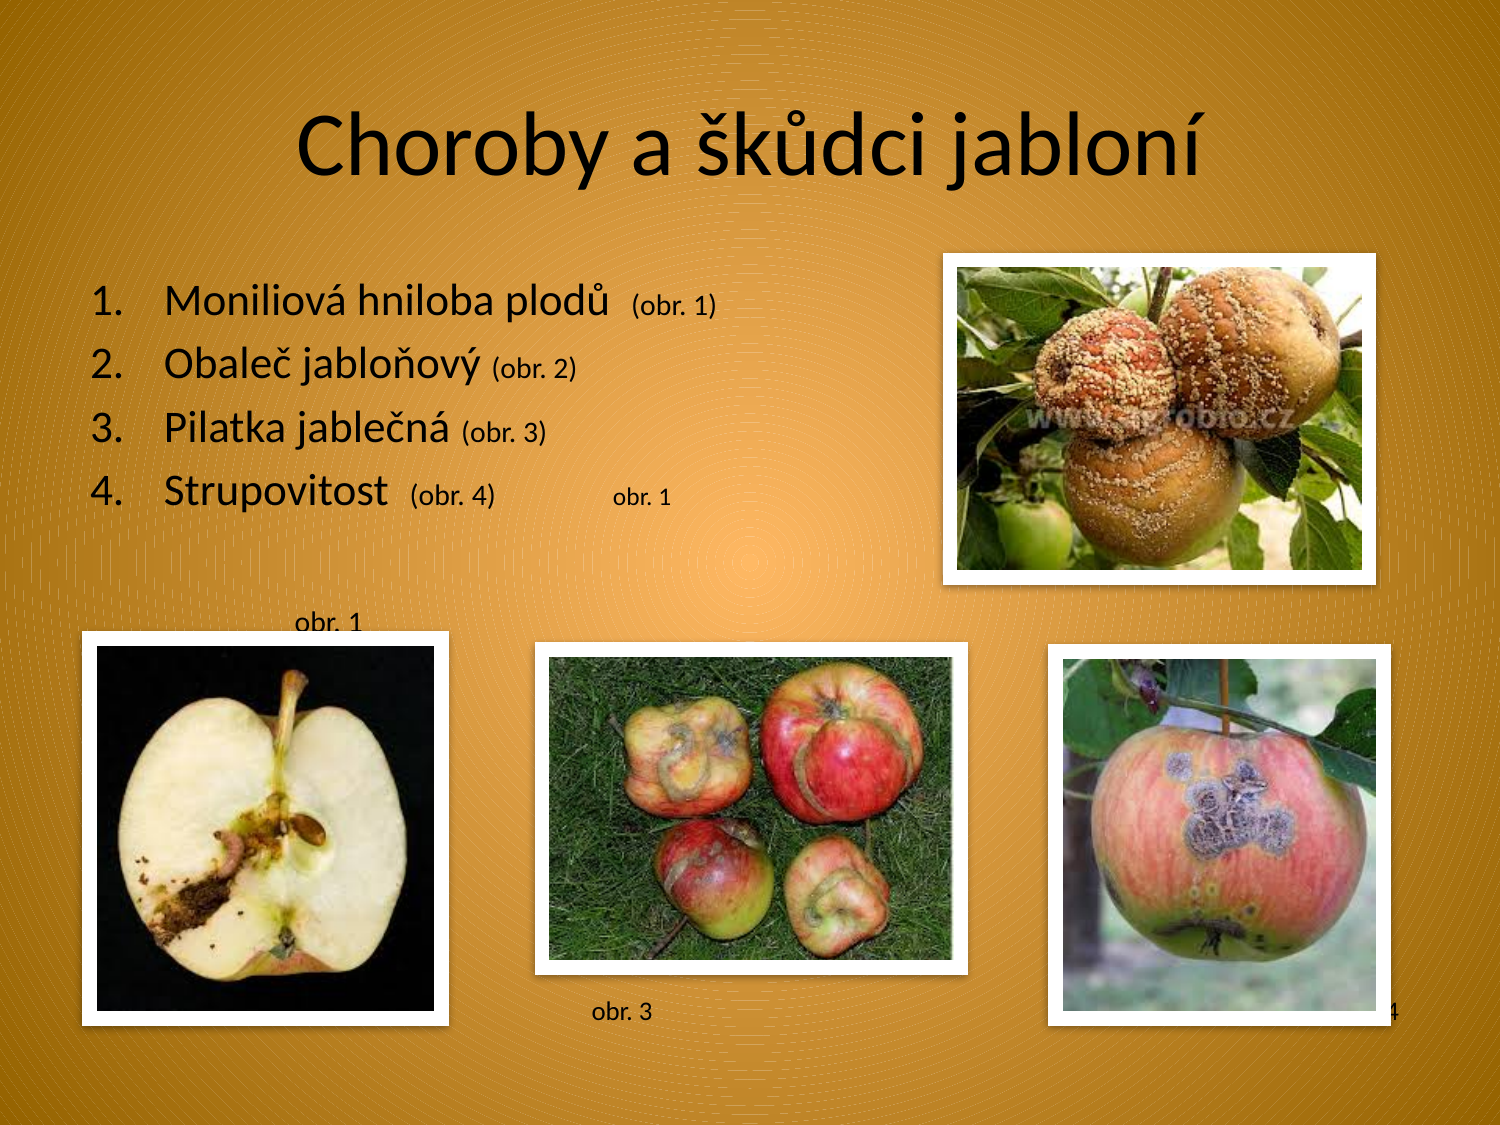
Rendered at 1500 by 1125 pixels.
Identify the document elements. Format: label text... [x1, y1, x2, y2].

picture [1062, 658, 1377, 1012]
picture [548, 656, 955, 961]
title Choroby a škůdci jabloní [75, 45, 1425, 233]
picture [956, 266, 1363, 571]
list Moniliová hniloba plodů (obr. 1) Obaleč jabloňový (obr. 2) Pilatka jablečná (obr. 3) Strupovitost (obr. 4) obr. 1 obr. 1 obr. 2 obr. 3 obr. 2 obr. 4 [75, 262, 1425, 1094]
picture [96, 645, 435, 1012]
